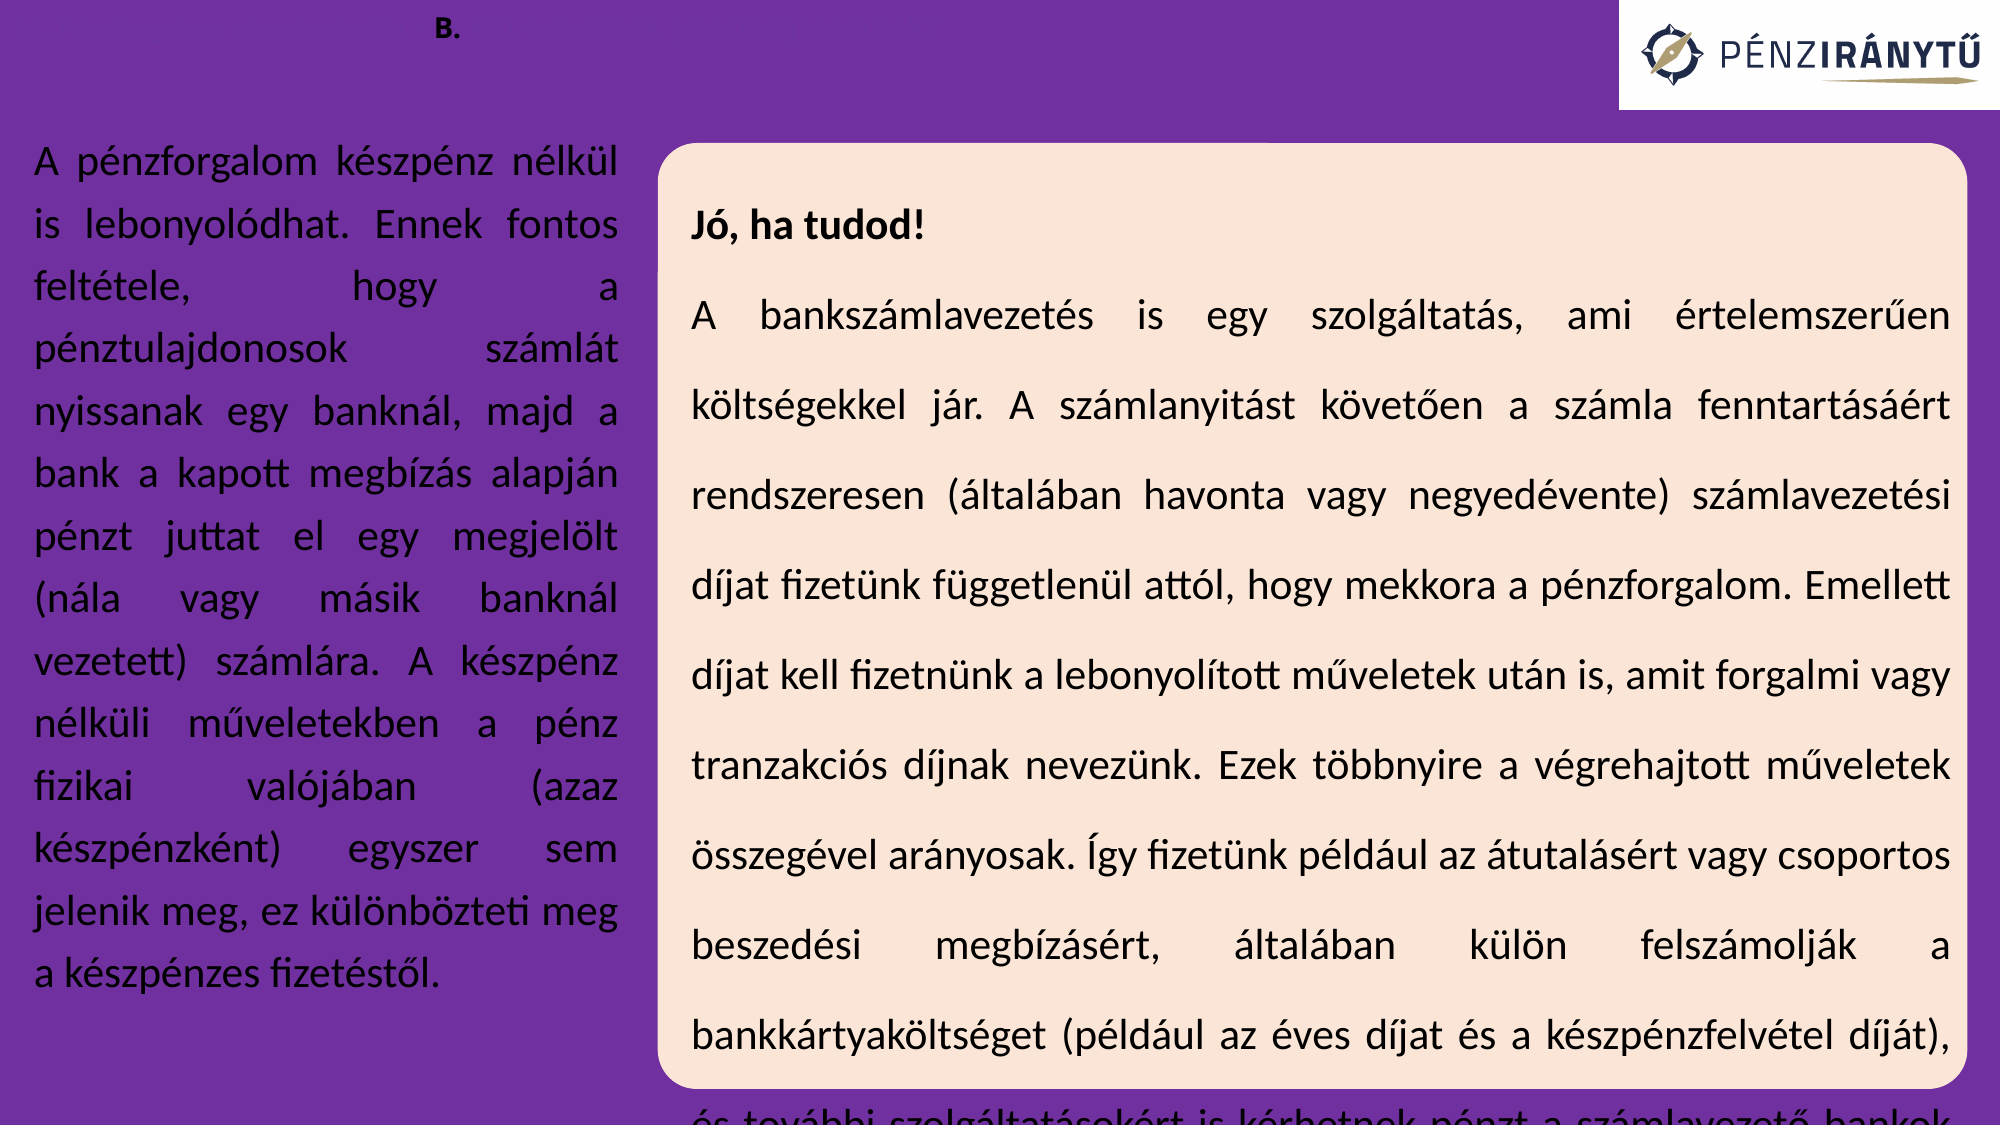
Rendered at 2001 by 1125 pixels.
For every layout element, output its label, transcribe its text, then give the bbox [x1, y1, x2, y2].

text_box [656, 141, 1969, 1085]
text_box 11. Pénzforgalom a bankszámlán – B. Mit neveznek pénzforgalomnak? [0, 0, 1619, 71]
picture [1619, 0, 2000, 110]
subtitle A pénzforgalom készpénz nélkül is lebonyolódhat. Ennek fontos feltétele, hogy a pénztulajdonosok számlát nyissanak egy banknál, majd a bank a kapott megbízás alapján pénzt juttat el egy megjelölt (nála vagy másik banknál vezetett) számlára. A készpénz nélküli műveletekben a pénz fizikai valójában (azaz készpénzként) egyszer sem jelenik meg, ez különbözteti meg a készpénzes fizetéstől. [18, 143, 635, 1089]
text_box Jó, ha tudod! A bankszámlavezetés is egy szolgáltatás, ami értelemszerűen költségekkel jár. A számlanyitást követően a számla fenntartásáért rendszeresen (általában havonta vagy negyedévente) számlavezetési díjat fizetünk függetlenül attól, hogy mekkora a pénzforgalom. Emellett díjat kell fizetnünk a lebonyolított műveletek után is, amit forgalmi vagy tranzakciós díjnak nevezünk. Ezek többnyire a végrehajtott műveletek összegével arányosak. Így fizetünk például az átutalásért vagy csoportos beszedési megbízásért, általában külön felszámolják a bankkártyaköltséget (például az éves díjat és a készpénzfelvétel díját), és további szolgáltatásokért is kérhetnek pénzt a számlavezető bankok (például az internetes hozzáférésnek vagy a mobilra érkező számlainformációnak is költsége van). [676, 179, 1968, 1125]
